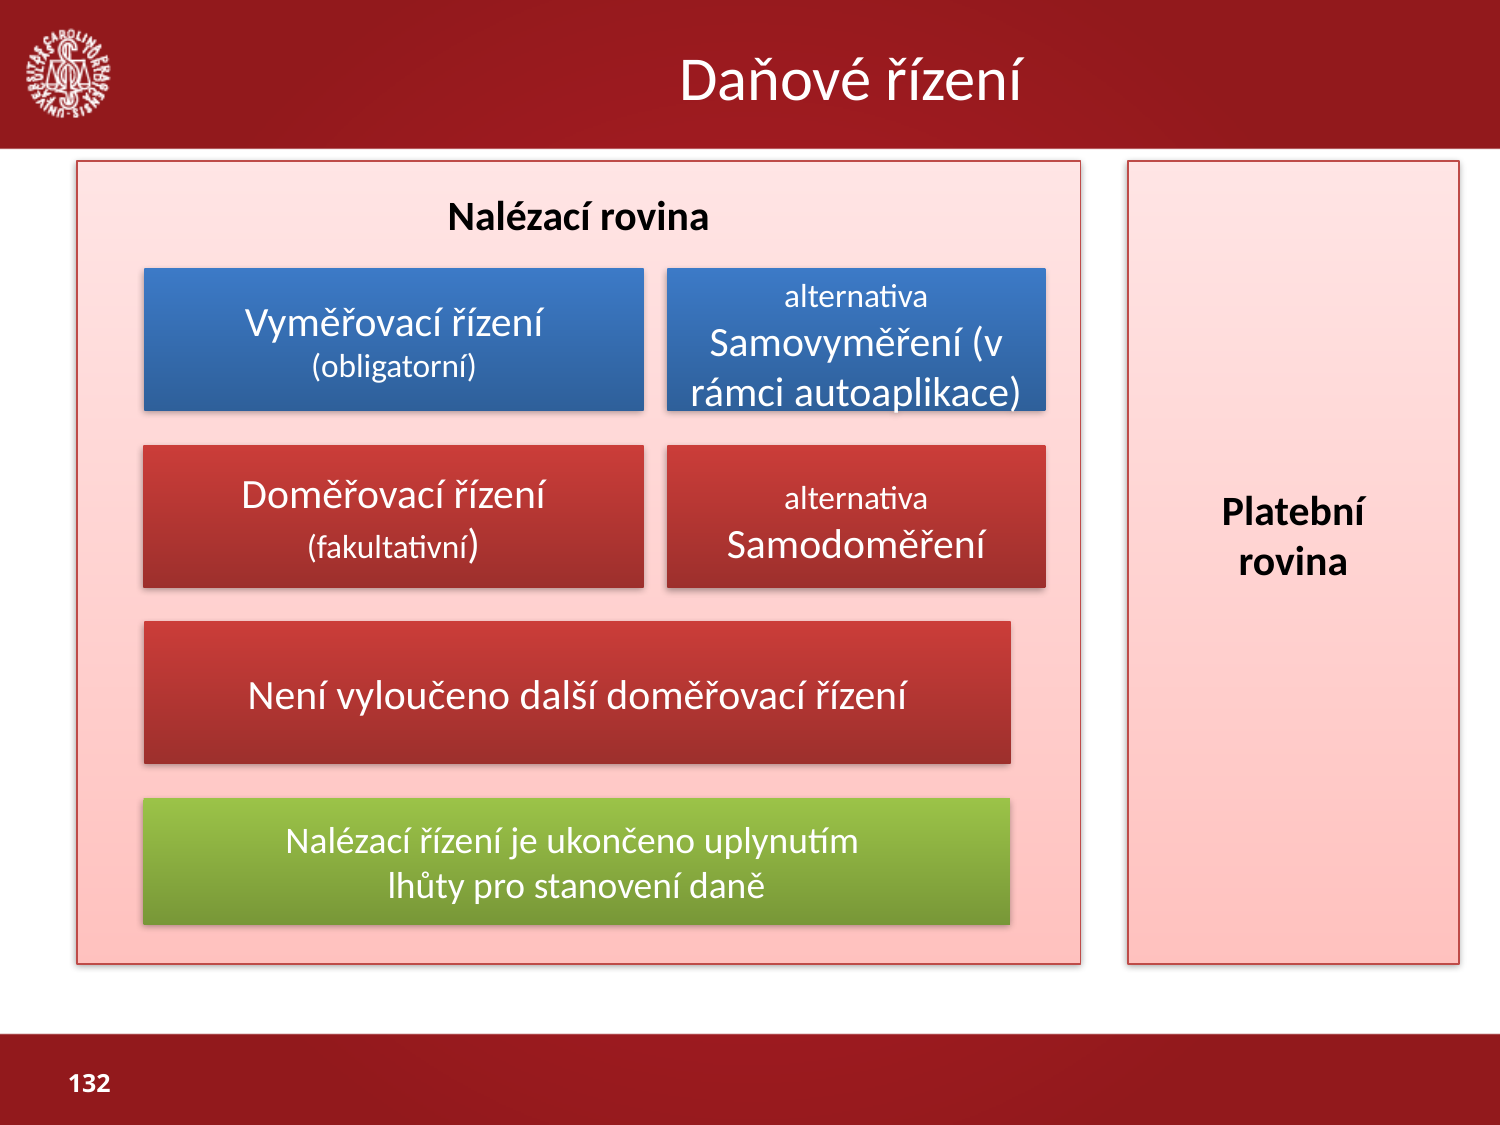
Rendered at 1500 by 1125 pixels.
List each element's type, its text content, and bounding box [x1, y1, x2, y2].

text_box alternativa Samovyměření (v rámci autoaplikace) [667, 268, 1046, 411]
picture [0, 0, 1500, 1125]
text_box Platební rovina [1127, 160, 1460, 965]
text_box Daňové řízení [277, 30, 1425, 127]
text_box alternativa Samodoměření [667, 445, 1046, 588]
text_box Vyměřovací řízení (obligatorní) [144, 268, 644, 411]
text_box Není vyloučeno další doměřovací řízení [144, 621, 1011, 764]
text_box Doměřovací řízení (fakultativní) [143, 445, 644, 588]
text_box Nalézací řízení je ukončeno uplynutím lhůty pro stanovení daně [143, 798, 1010, 925]
text_box 132 [53, 1060, 276, 1110]
text_box Nalézací rovina [76, 160, 1081, 965]
